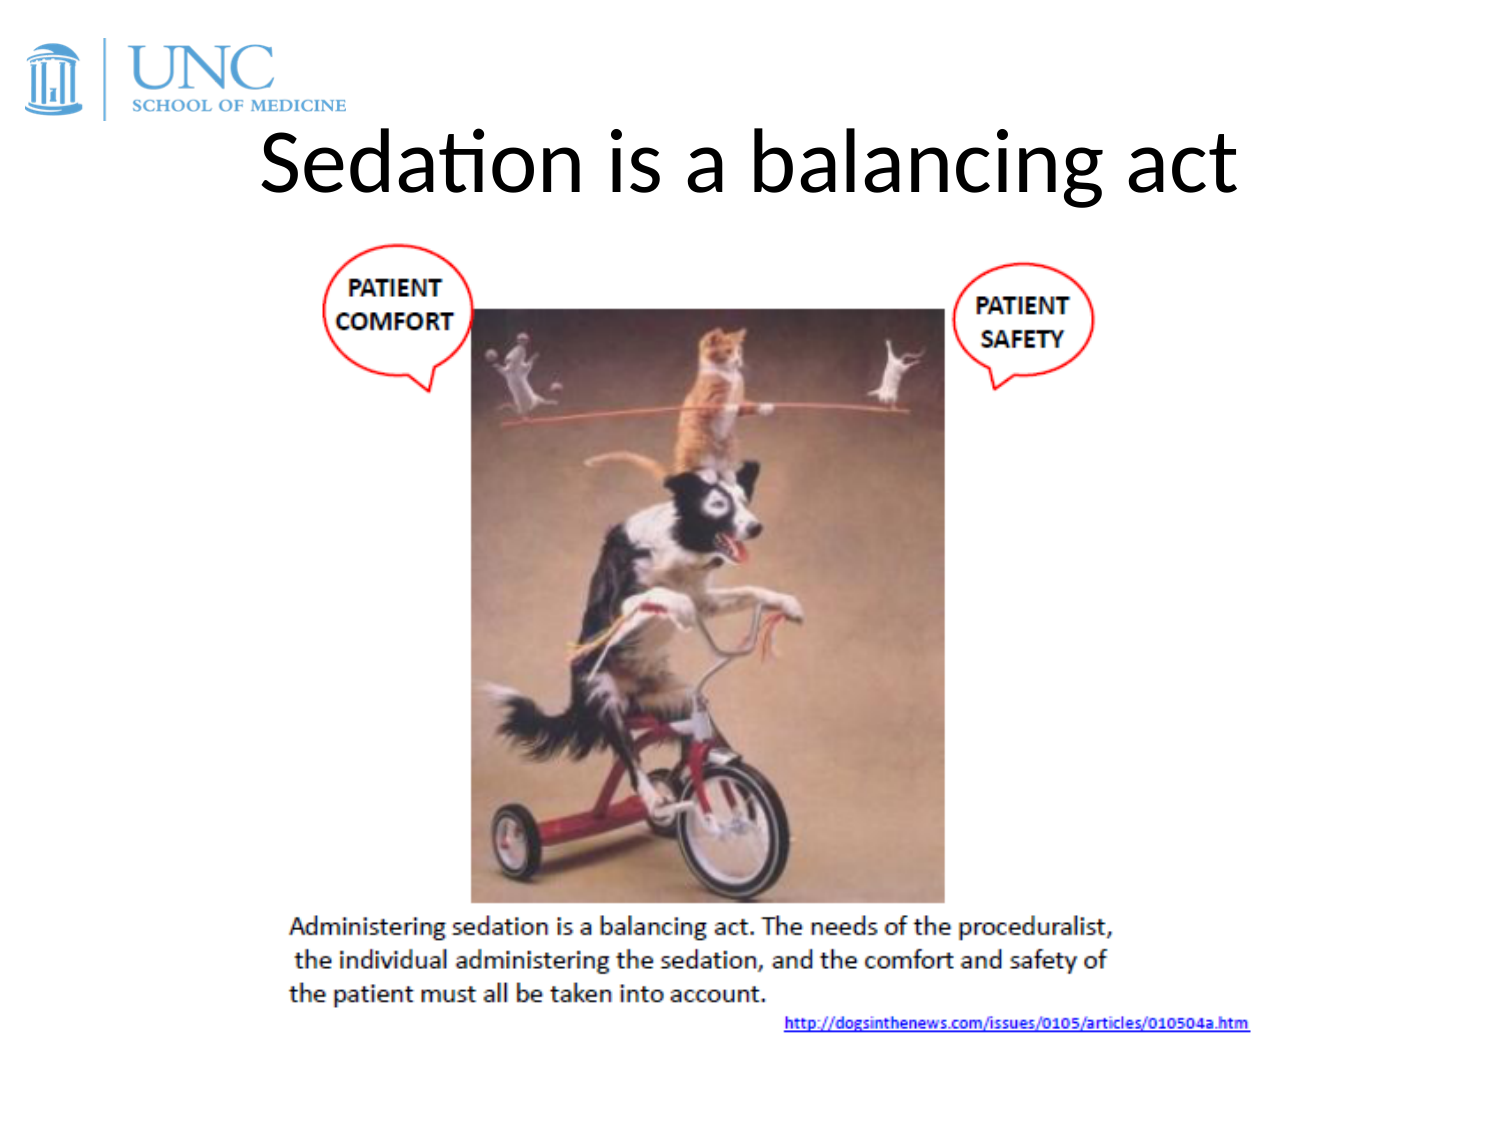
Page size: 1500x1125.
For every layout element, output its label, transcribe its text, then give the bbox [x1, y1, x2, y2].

picture [124, 212, 1334, 1098]
title Sedation is a balancing act [75, 87, 1425, 225]
picture [24, 37, 347, 122]
